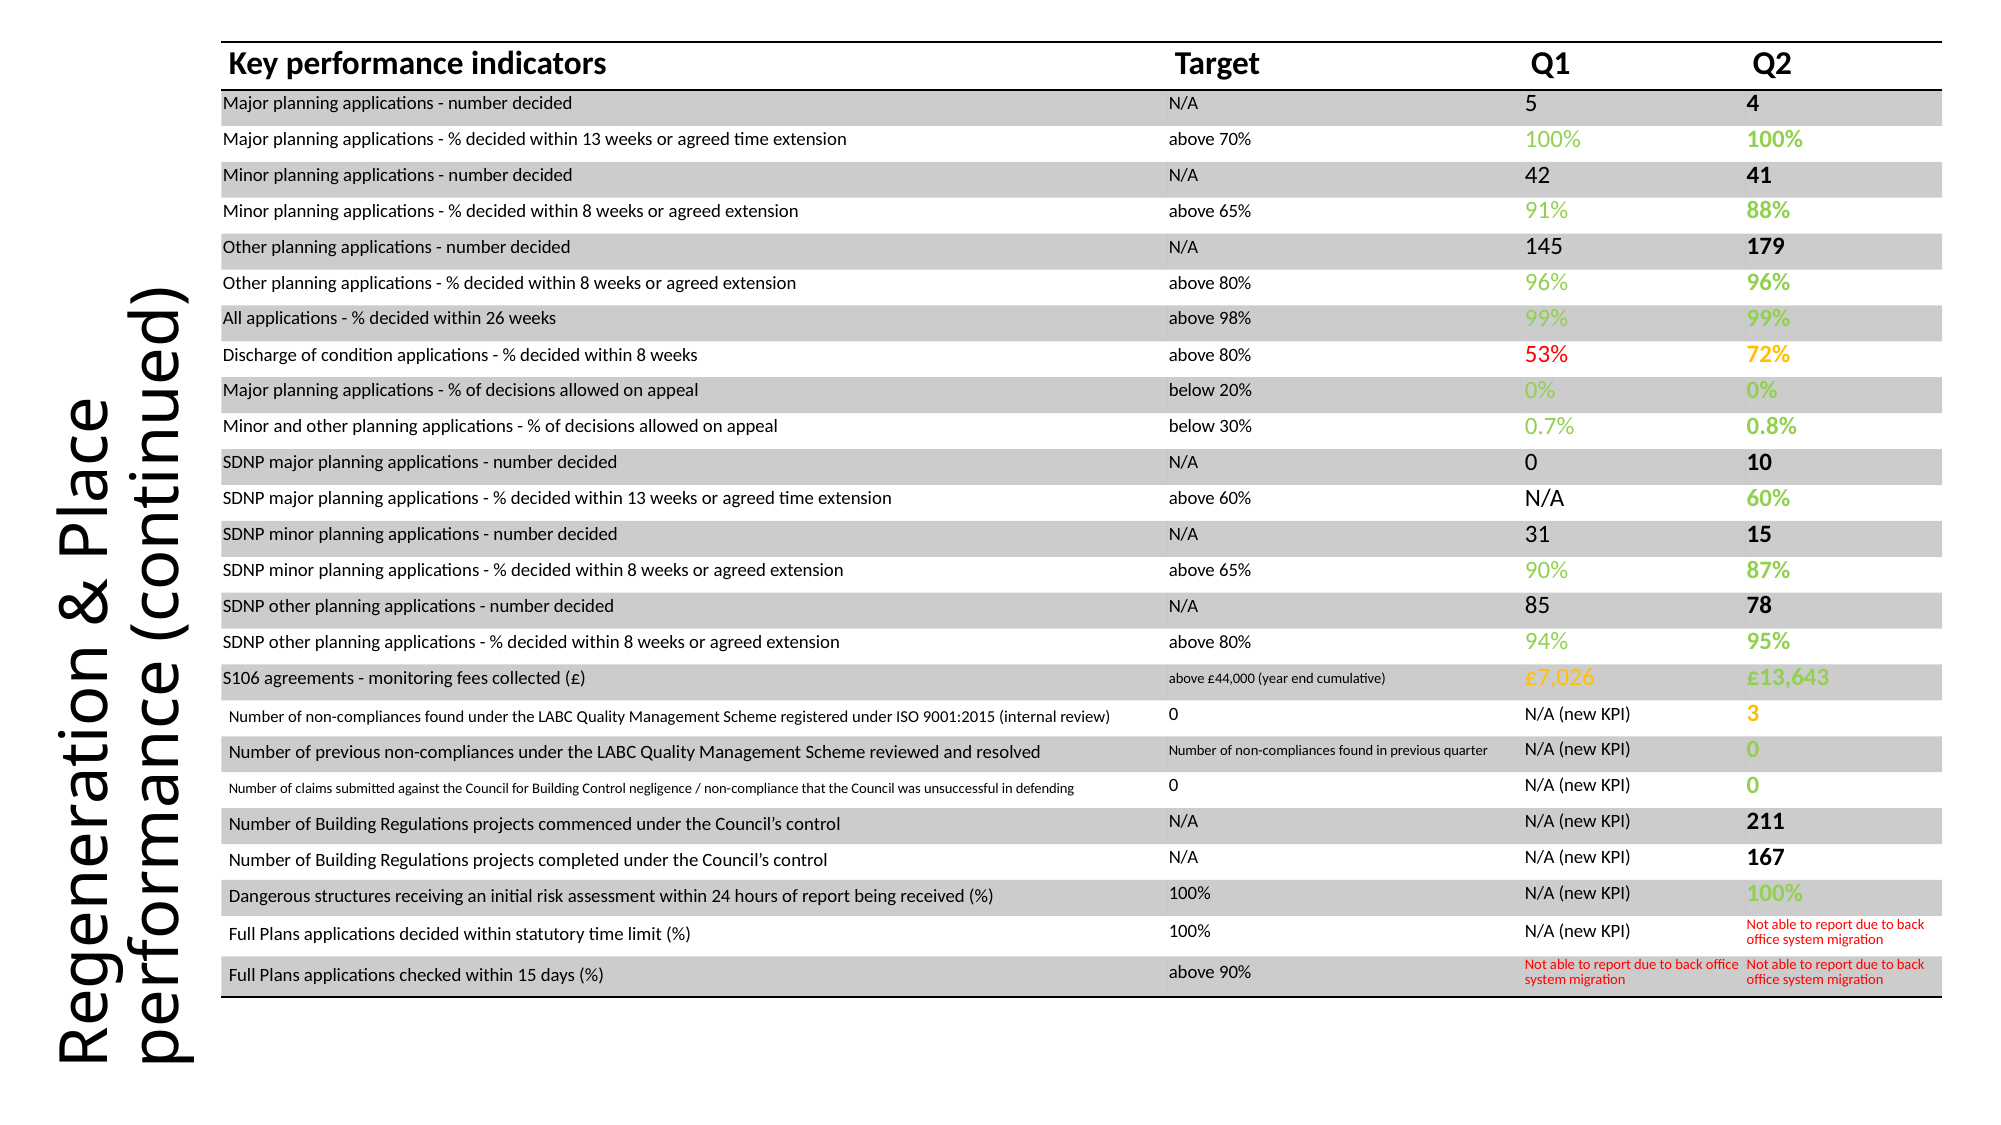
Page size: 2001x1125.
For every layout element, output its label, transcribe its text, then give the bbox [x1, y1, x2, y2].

table_cell 0.8% [1745, 413, 1942, 449]
table_cell 72% [1745, 341, 1942, 377]
table_cell 91% [1523, 198, 1745, 234]
table_cell Number of claims submitted against the Council for Building Control negligence / non-compliance that the Council was unsuccessful in defending [221, 772, 1167, 808]
table_cell SDNP major planning applications - number decided [221, 449, 1167, 485]
table_cell Number of non-compliances found in previous quarter [1167, 736, 1523, 772]
table_cell N/A (new KPI) [1523, 808, 1745, 844]
table_cell 99% [1523, 305, 1745, 341]
table_cell 88% [1745, 198, 1942, 234]
table_cell N/A (new KPI) [1523, 736, 1745, 772]
table_cell Not able to report due to back office system migration [1745, 916, 1942, 956]
table_cell SDNP major planning applications - % decided within 13 weeks or agreed time extension [221, 485, 1167, 521]
table_cell 100% [1745, 880, 1942, 916]
table_cell N/A [1167, 593, 1523, 629]
table_cell 0 [1167, 700, 1523, 736]
table_cell 0.7% [1523, 413, 1745, 449]
table_cell N/A [1167, 808, 1523, 844]
table_cell 85 [1523, 593, 1745, 629]
table_cell 0% [1745, 377, 1942, 413]
table_cell 96% [1745, 270, 1942, 305]
table_header Q2 [1745, 43, 1942, 89]
table_cell 211 [1745, 808, 1942, 844]
table_header Target [1167, 43, 1523, 89]
table_cell Discharge of condition applications - % decided within 8 weeks [221, 341, 1167, 377]
table_cell N/A [1167, 449, 1523, 485]
table_cell 100% [1167, 880, 1523, 916]
table_cell All applications - % decided within 26 weeks [221, 305, 1167, 341]
table_cell N/A (new KPI) [1523, 880, 1745, 916]
table_cell 15 [1745, 521, 1942, 557]
table_cell 145 [1523, 234, 1745, 270]
table_cell Number of non-compliances found under the LABC Quality Management Scheme registered under ISO 9001:2015 (internal review) [221, 700, 1167, 736]
table_cell Other planning applications - number decided [221, 234, 1167, 270]
table_cell N/A [1167, 521, 1523, 557]
table_cell above 98% [1167, 305, 1523, 341]
table_cell 0 [1745, 772, 1942, 808]
table_cell 100% [1167, 916, 1523, 956]
table_cell SDNP other planning applications - % decided within 8 weeks or agreed extension [221, 629, 1167, 664]
title Regeneration & Place performance (continued) [19, 0, 201, 1084]
table_cell 179 [1745, 234, 1942, 270]
table_cell 96% [1523, 270, 1745, 305]
table_cell above 70% [1167, 126, 1523, 162]
table_cell 100% [1523, 126, 1745, 162]
table_cell 0 [1523, 449, 1745, 485]
table_cell Full Plans applications decided within statutory time limit (%) [221, 916, 1167, 956]
table_cell Number of previous non-compliances under the LABC Quality Management Scheme reviewed and resolved [221, 736, 1167, 772]
table_cell N/A (new KPI) [1523, 772, 1745, 808]
table_cell 31 [1523, 521, 1745, 557]
table_cell 3 [1745, 700, 1942, 736]
table_cell 90% [1523, 557, 1745, 593]
table_cell S106 agreements - monitoring fees collected (£) [221, 664, 1167, 700]
table_cell SDNP minor planning applications - % decided within 8 weeks or agreed extension [221, 557, 1167, 593]
table_cell 94% [1523, 629, 1745, 664]
table_cell above 80% [1167, 629, 1523, 664]
table_cell Minor planning applications - % decided within 8 weeks or agreed extension [221, 198, 1167, 234]
table_cell Other planning applications - % decided within 8 weeks or agreed extension [221, 270, 1167, 305]
table_cell N/A (new KPI) [1523, 916, 1745, 956]
table_cell below 30% [1167, 413, 1523, 449]
table_cell 95% [1745, 629, 1942, 664]
table_cell Full Plans applications checked within 15 days (%) [221, 956, 1167, 996]
table_cell above 80% [1167, 341, 1523, 377]
table_cell Major planning applications - % decided within 13 weeks or agreed time extension [221, 126, 1167, 162]
table_cell 60% [1745, 485, 1942, 521]
table_cell 4 [1745, 91, 1942, 126]
table_cell N/A (new KPI) [1523, 700, 1745, 736]
table_cell 0 [1167, 772, 1523, 808]
table_cell 41 [1745, 162, 1942, 198]
table_cell 167 [1745, 844, 1942, 880]
table_cell Number of Building Regulations projects commenced under the Council’s control [221, 808, 1167, 844]
table_cell N/A [1167, 234, 1523, 270]
table_cell SDNP minor planning applications - number decided [221, 521, 1167, 557]
table_cell above 60% [1167, 485, 1523, 521]
table_cell 87% [1745, 557, 1942, 593]
table_cell Minor planning applications - number decided [221, 162, 1167, 198]
table_cell below 20% [1167, 377, 1523, 413]
table_header Key performance indicators [221, 43, 1167, 89]
table_cell N/A [1523, 485, 1745, 521]
table_cell above 65% [1167, 198, 1523, 234]
table_cell Not able to report due to back office system migration [1745, 956, 1942, 996]
table_cell 100% [1745, 126, 1942, 162]
table_cell 0% [1523, 377, 1745, 413]
table_cell N/A [1167, 844, 1523, 880]
table_cell Major planning applications - % of decisions allowed on appeal [221, 377, 1167, 413]
table_cell 53% [1523, 341, 1745, 377]
table_cell above £44,000 (year end cumulative) [1167, 664, 1523, 700]
table_cell Not able to report due to back office system migration [1523, 956, 1745, 996]
table_cell £7,026 [1523, 664, 1745, 700]
table_cell N/A [1167, 162, 1523, 198]
table_cell Number of Building Regulations projects completed under the Council’s control [221, 844, 1167, 880]
table_cell above 80% [1167, 270, 1523, 305]
table_cell N/A [1167, 91, 1523, 126]
table_cell SDNP other planning applications - number decided [221, 593, 1167, 629]
table_cell 42 [1523, 162, 1745, 198]
table_cell 99% [1745, 305, 1942, 341]
table_cell 0 [1745, 736, 1942, 772]
table_cell above 65% [1167, 557, 1523, 593]
table_cell above 90% [1167, 956, 1523, 996]
table_cell Major planning applications - number decided [221, 91, 1167, 126]
table_cell 78 [1745, 593, 1942, 629]
table_cell N/A (new KPI) [1523, 844, 1745, 880]
table_cell Minor and other planning applications - % of decisions allowed on appeal [221, 413, 1167, 449]
table_header Q1 [1523, 43, 1745, 89]
table_cell Dangerous structures receiving an initial risk assessment within 24 hours of report being received (%) [221, 880, 1167, 916]
table_cell 10 [1745, 449, 1942, 485]
table_cell £13,643 [1745, 664, 1942, 700]
table_cell 5 [1523, 91, 1745, 126]
